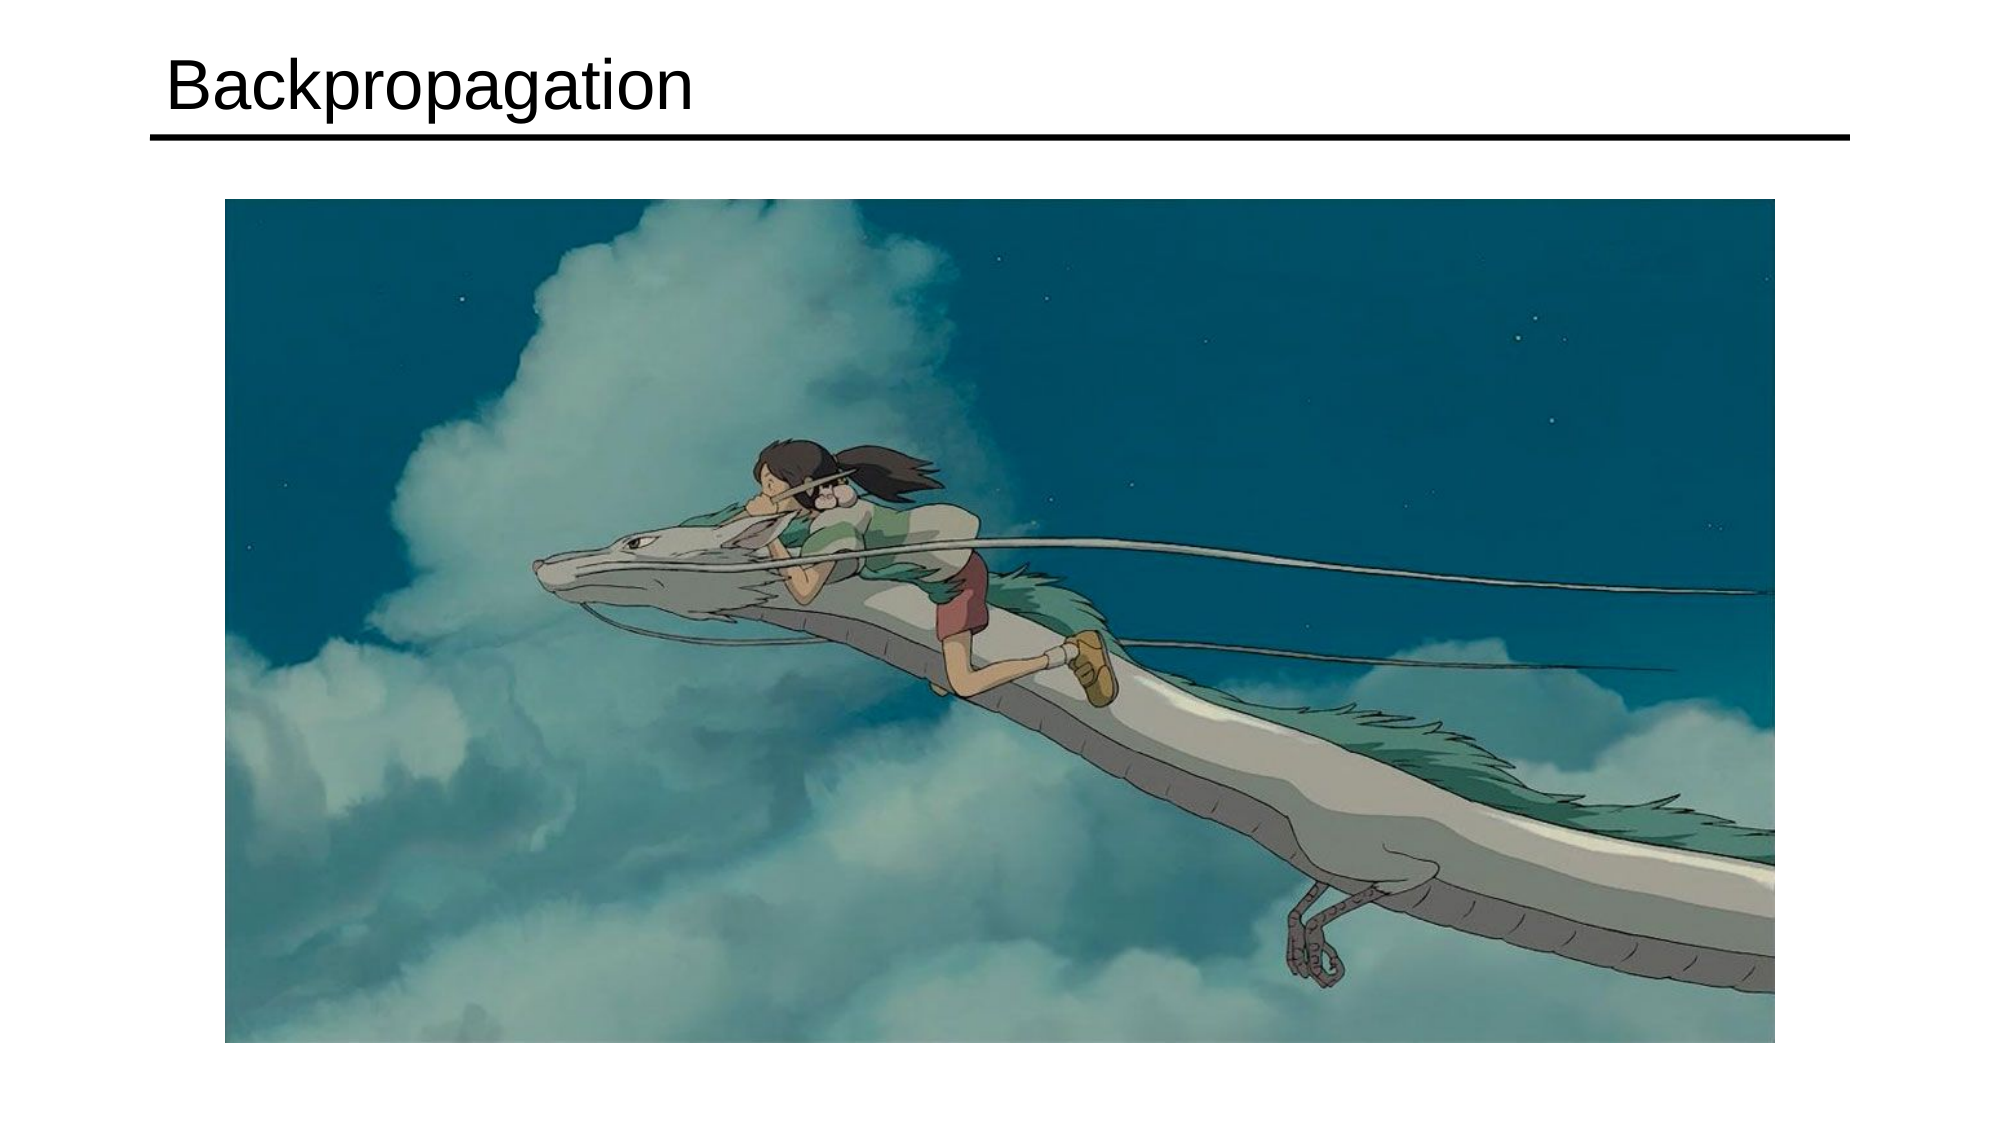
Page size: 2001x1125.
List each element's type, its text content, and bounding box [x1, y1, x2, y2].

picture [1512, 336, 1520, 342]
picture [969, 199, 1271, 204]
picture [867, 199, 962, 203]
picture [227, 199, 612, 204]
picture [224, 199, 1776, 1043]
title Backpropagation [149, 12, 1851, 151]
picture [1767, 583, 1776, 601]
picture [1631, 659, 1671, 664]
picture [1279, 199, 1758, 204]
